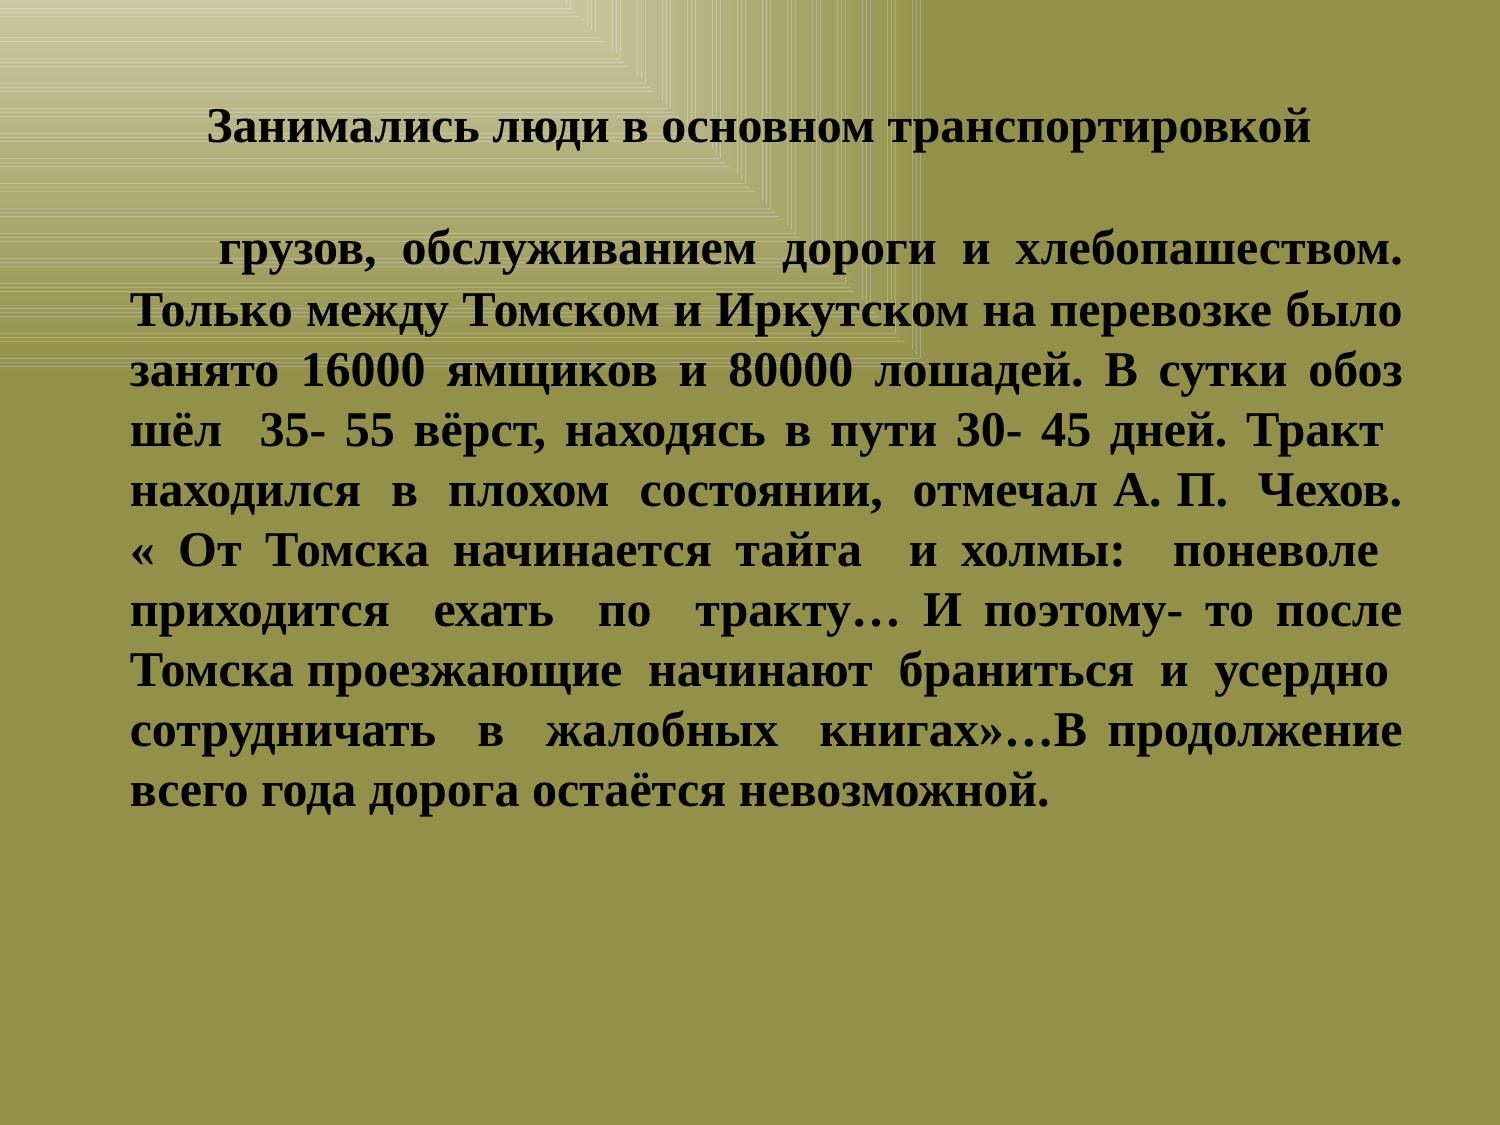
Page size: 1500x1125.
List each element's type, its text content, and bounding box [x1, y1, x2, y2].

list грузов, обслуживанием дороги и хлебопашеством. Только между Томском и Иркутском на перевозке было занято 16000 ямщиков и 80000 лошадей. В сутки обоз шёл 35- 55 вёрст, находясь в пути 30- 45 дней. Тракт находился в плохом состоянии, отмечал А. П. Чехов. « От Томска начинается тайга и холмы: поневоле приходится ехать по тракту… И поэтому- то после Томска проезжающие начинают браниться и усердно сотрудничать в жалобных книгах»…В продолжение всего года дорога остаётся невозможной. [58, 199, 1418, 1017]
title Занимались люди в основном транспортировкой [105, 45, 1425, 200]
